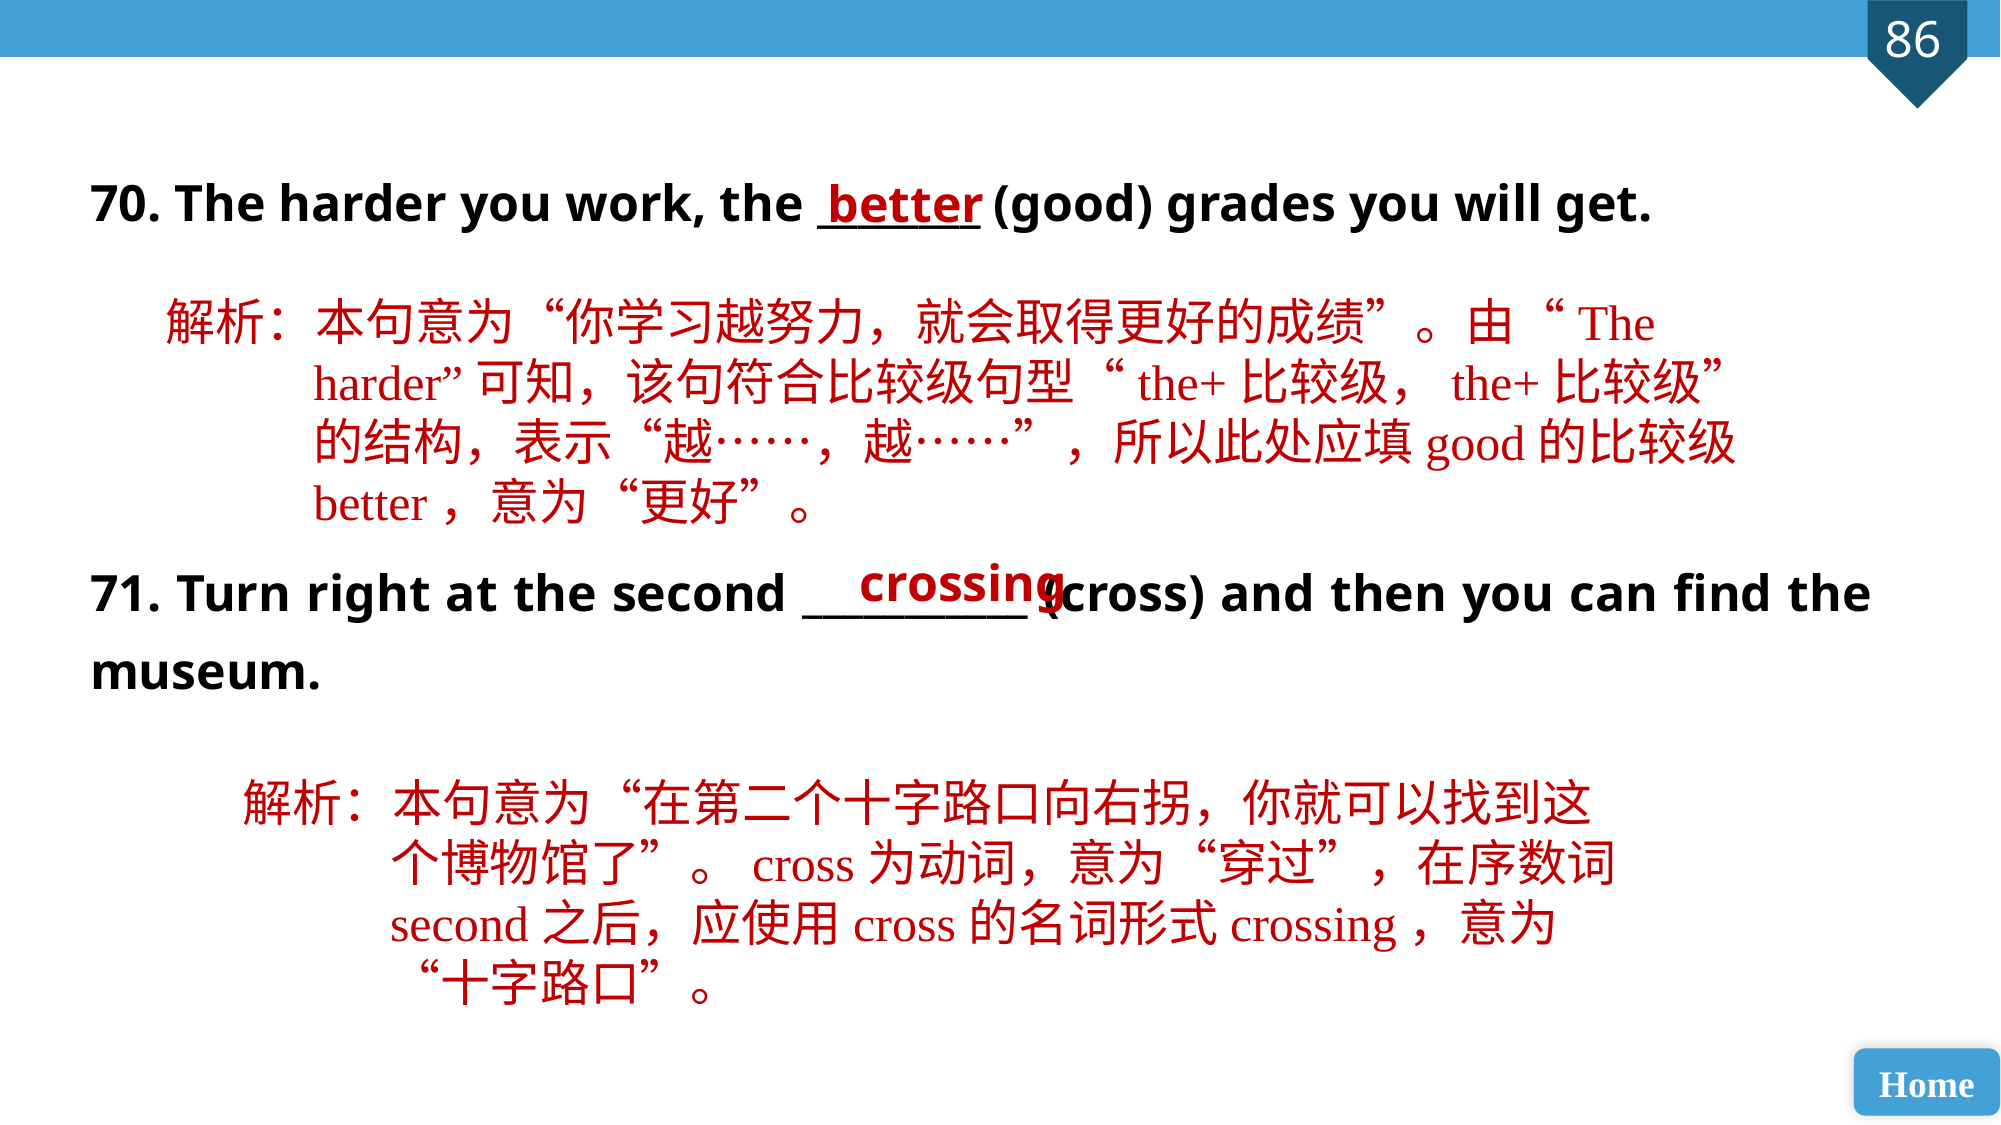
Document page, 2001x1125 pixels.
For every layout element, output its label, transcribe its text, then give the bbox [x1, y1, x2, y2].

text_box better [812, 164, 1039, 240]
text_box 解析：本句意为“你学习越努力，就会取得更好的成绩”。由“The harder”可知，该句符合比较级句型“the+比较级，the+比较级”的结构，表示“越……，越……”，所以此处应填good的比较级better，意为“更好”。 [151, 283, 1812, 538]
text_box 70. The harder you work, the ________ (good) grades you will get. 71. Turn right at the second ___________ (cross) and then you can find the museum. [75, 146, 1888, 707]
text_box 解析：本句意为“在第二个十字路口向右拐，你就可以找到这个博物馆了”。cross为动词，意为“穿过”，在序数词second之后，应使用cross的名词形式crossing，意为“十字路口”。 [227, 763, 1643, 1019]
text_box crossing [844, 544, 1118, 619]
